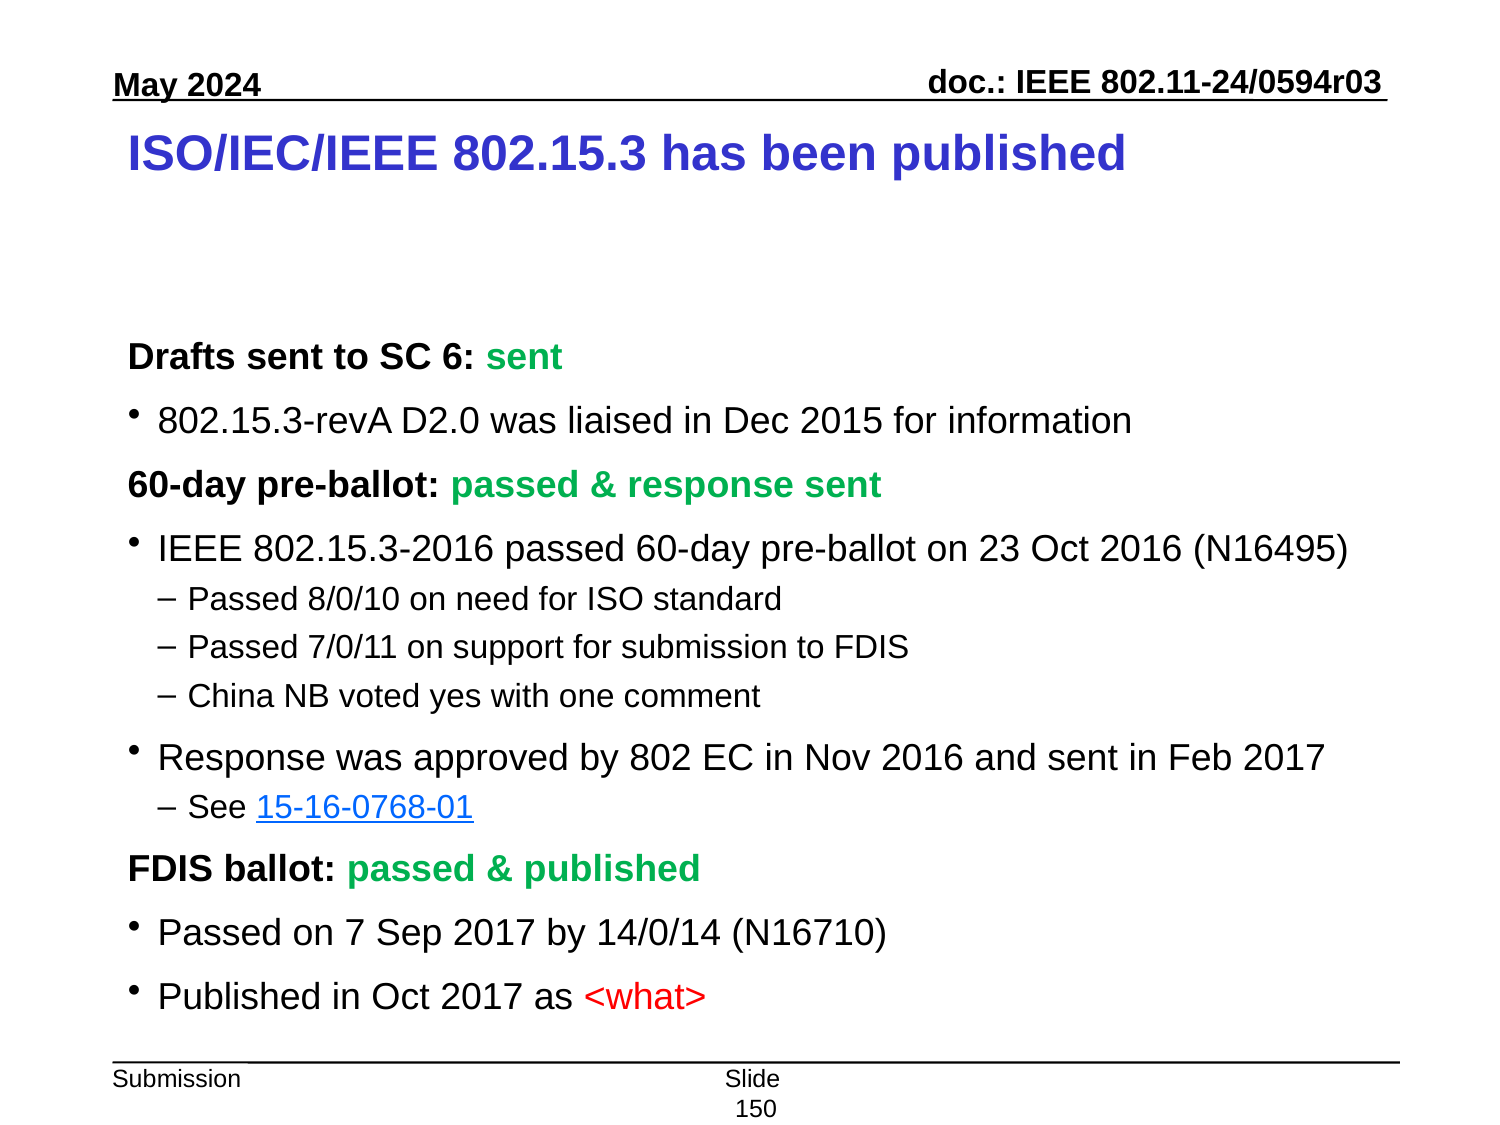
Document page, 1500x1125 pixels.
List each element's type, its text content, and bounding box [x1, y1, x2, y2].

slide_number Slide 150 [709, 1061, 803, 1093]
title ISO/IEC/IEEE 802.15.3 has been published [112, 112, 1388, 288]
list Drafts sent to SC 6: sent 802.15.3-revA D2.0 was liaised in Dec 2015 for information 60-day pre-ballot: passed & response sent IEEE 802.15.3-2016 passed 60-day pre-ballot on 23 Oct 2016 (N16495) Passed 8/0/10 on need for ISO standard Passed 7/0/11 on support for submission to FDIS China NB voted yes with one comment Response was approved by 802 EC in Nov 2016 and sent in Feb 2017 See 15-16-0768-01 FDIS ballot: passed & published Passed on 7 Sep 2017 by 14/0/14 (N16710) Published in Oct 2017 as <what> [112, 324, 1388, 1000]
